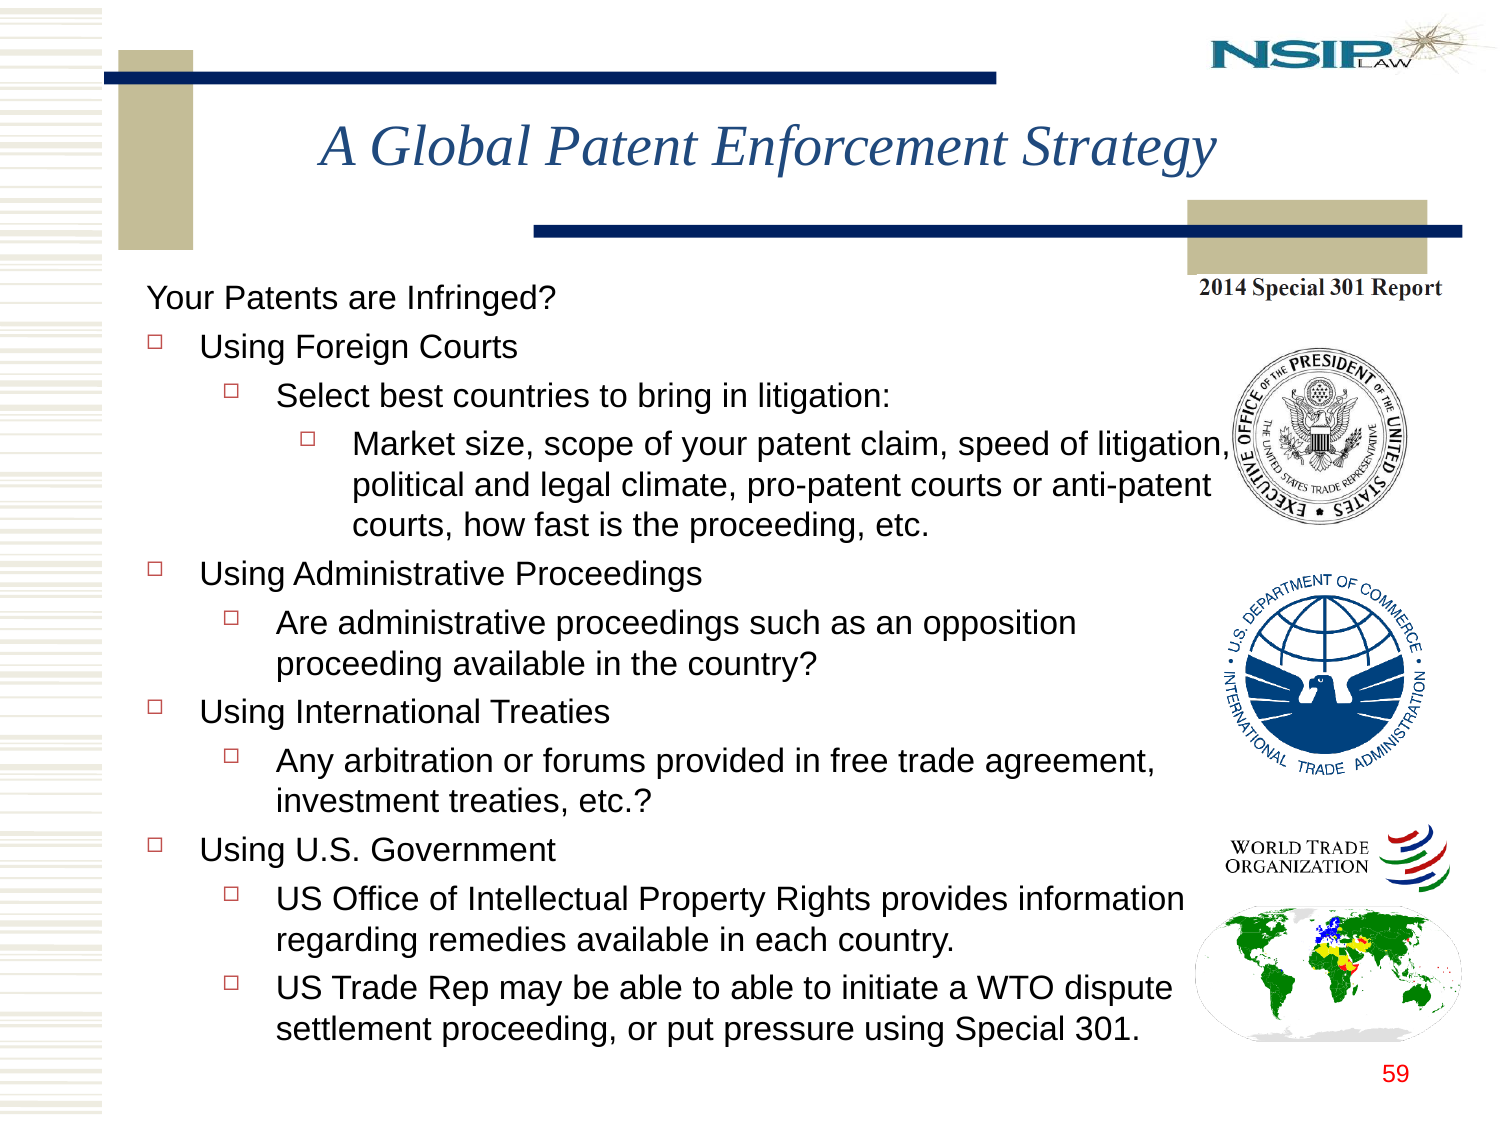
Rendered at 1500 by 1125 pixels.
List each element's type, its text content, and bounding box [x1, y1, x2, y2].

picture [1196, 274, 1450, 530]
slide_number 59 [1074, 1052, 1425, 1103]
text_box [99, 259, 1038, 1100]
title A Global Patent Enforcement Strategy [187, 99, 1350, 223]
picture [1224, 824, 1450, 893]
picture [1193, 904, 1463, 1044]
picture [1206, 12, 1500, 75]
picture [1224, 574, 1426, 776]
text_box Your Patents are Infringed? Using Foreign Courts Select best countries to bring in litigation: Market size, scope of your patent claim, speed of litigation, political and legal climate, pro-patent courts or anti-patent courts, how fast is the proceeding, etc. Using Administrative Proceedings Are administrative proceedings such as an opposition proceeding available in the country? Using International Treaties Any arbitration or forums provided in free trade agreement, investment treaties, etc.? Using U.S. Government US Office of Intellectual Property Rights provides information regarding remedies available in each country. US Trade Rep may be able to able to initiate a WTO dispute settlement proceeding, or put pressure using Special 301. [131, 268, 1250, 1063]
